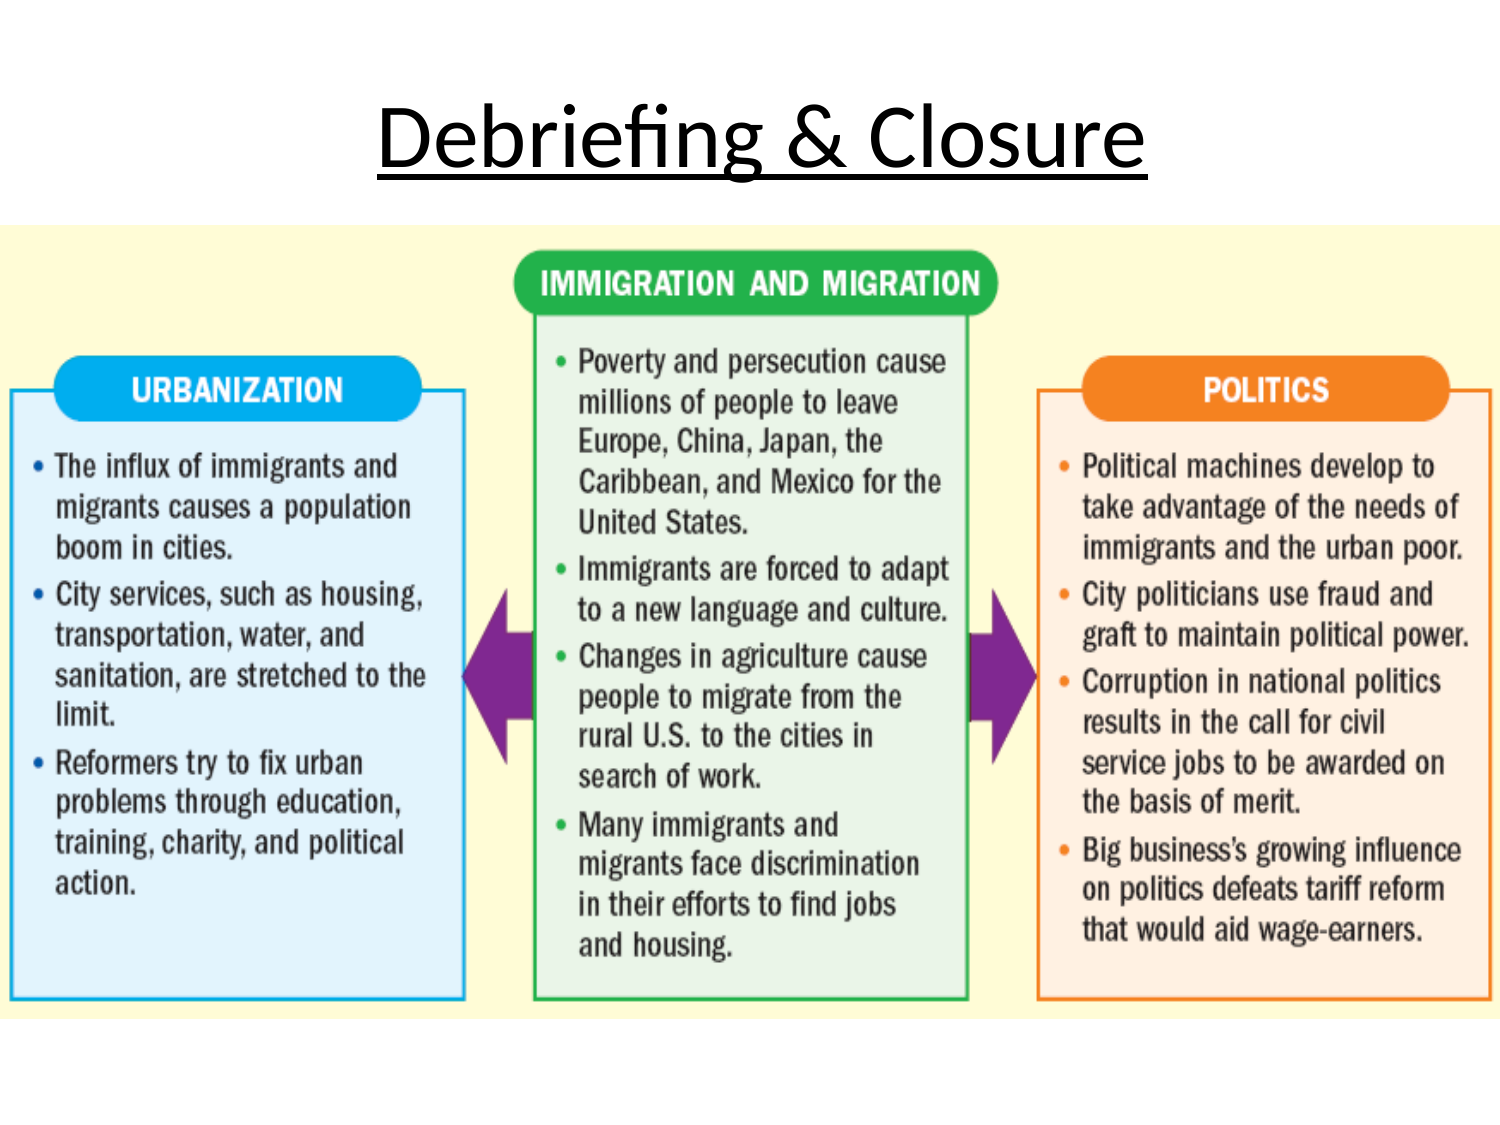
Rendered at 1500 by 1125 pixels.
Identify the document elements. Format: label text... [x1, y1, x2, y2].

picture [0, 224, 1500, 1019]
title Debriefing & Closure [87, 37, 1438, 223]
